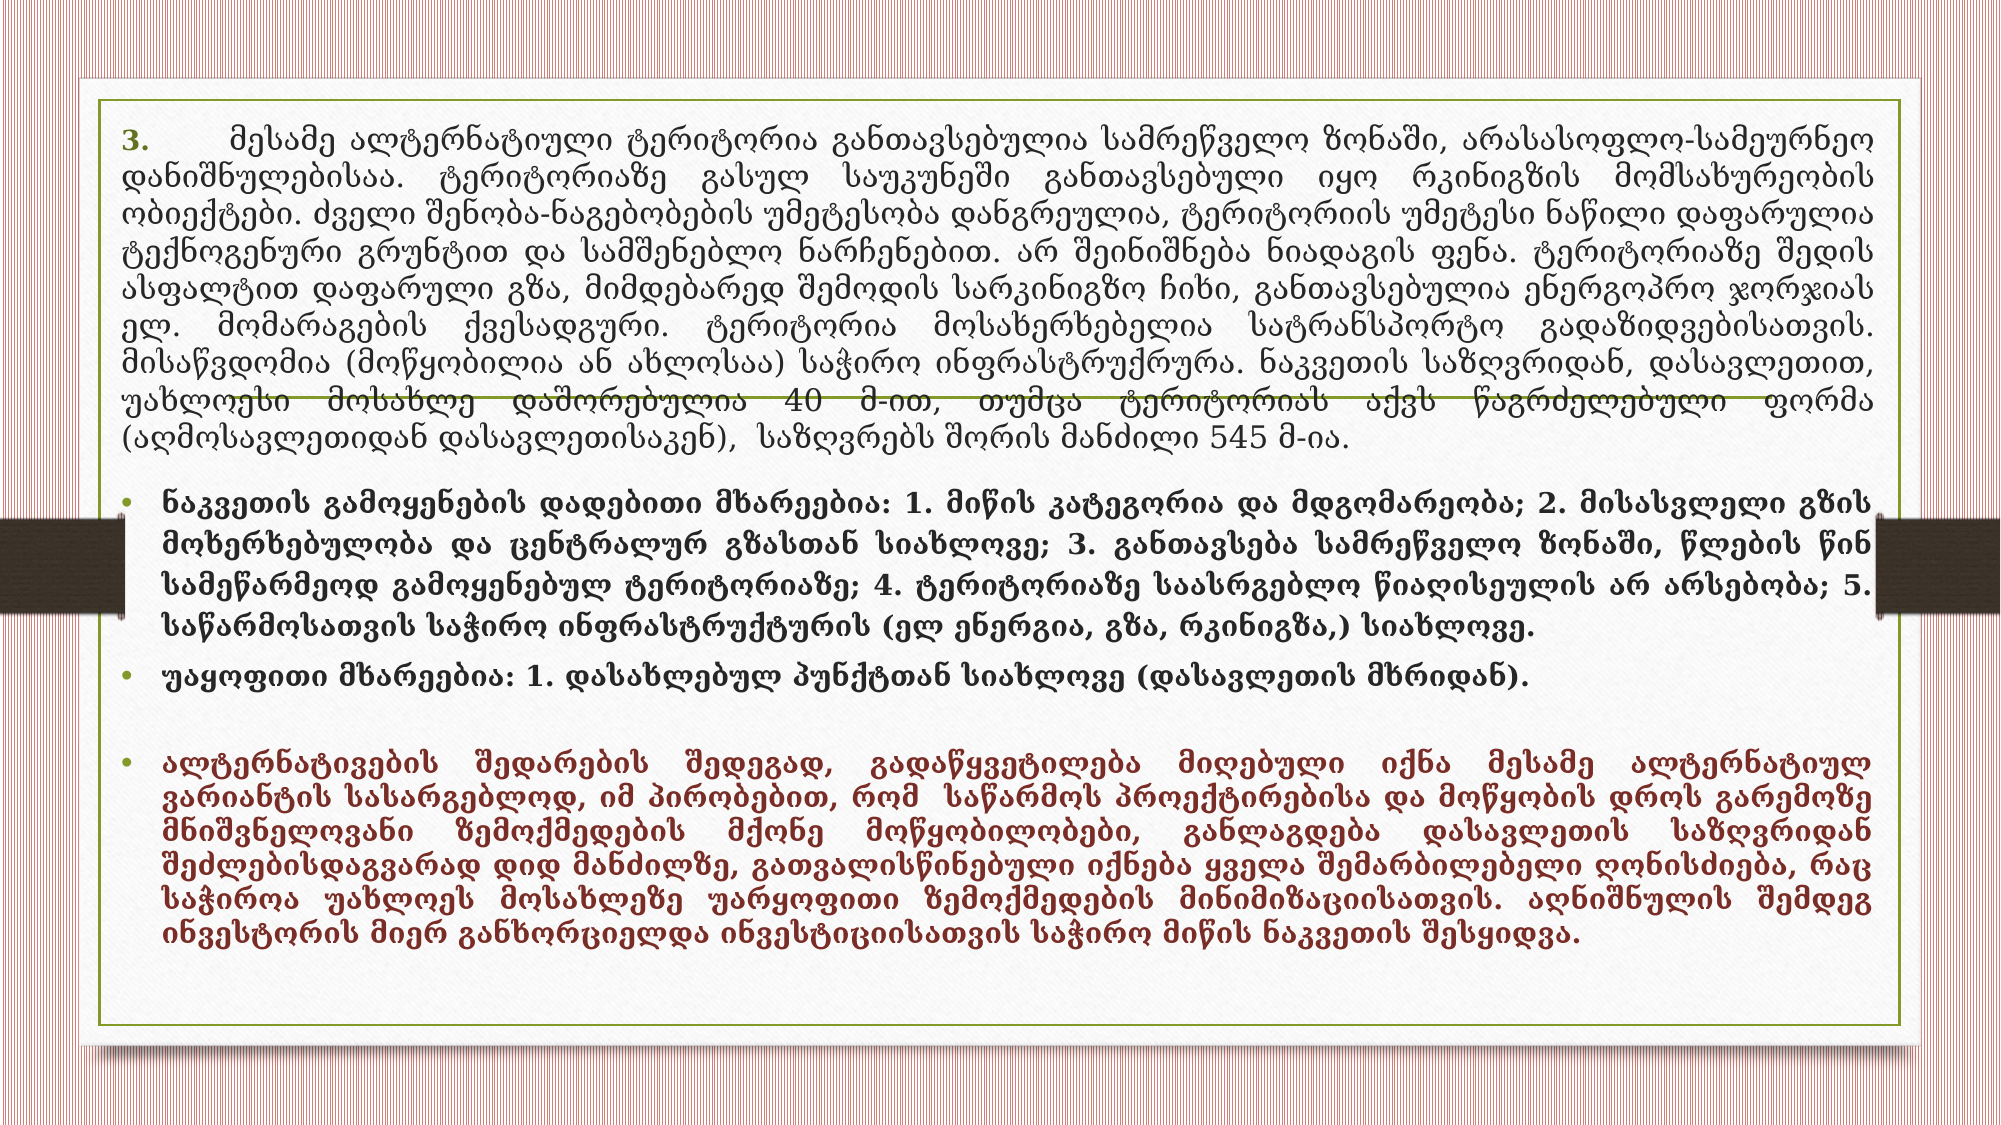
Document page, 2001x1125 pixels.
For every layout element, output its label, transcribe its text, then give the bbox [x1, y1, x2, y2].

picture [0, 0, 2001, 1125]
title 3. მესამე ალტერნატიული ტერიტორია განთავსებულია სამრეწველო ზონაში, არასასოფლო-სამეურნეო დანიშნულებისაა. ტერიტორიაზე გასულ საუკუნეში განთავსებული იყო რკინიგზის მომსახურეობის ობიექტები. ძველი შენობა-ნაგებობების უმეტესობა დანგრეულია, ტერიტორიის უმეტესი ნაწილი დაფარულია ტექნოგენური გრუნტით და სამშენებლო ნარჩენებით. არ შეინიშნება ნიადაგის ფენა. ტერიტორიაზე შედის ასფალტით დაფარული გზა, მიმდებარედ შემოდის სარკინიგზო ჩიხი, განთავსებულია ენერგოპრო ჯორჯიას ელ. მომარაგების ქვესადგური. ტერიტორია მოსახერხებელია სატრანსპორტო გადაზიდვებისათვის. მისაწვდომია (მოწყობილია ან ახლოსაა) საჭირო ინფრასტრუქრურა. ნაკვეთის საზღვრიდან, დასავლეთით, უახლოესი მოსახლე დაშორებულია 40 მ-ით, თუმცა ტერიტორიას აქვს წაგრძელებული ფორმა (აღმოსავლეთიდან დასავლეთისაკენ), საზღვრებს შორის მანძილი 545 მ-ია. [106, 108, 1890, 418]
list ნაკვეთის გამოყენების დადებითი მხარეებია: 1. მიწის კატეგორია და მდგომარეობა; 2. მისასვლელი გზის მოხერხებულობა და ცენტრალურ გზასთან სიახლოვე; 3. განთავსება სამრეწველო ზონაში, წლების წინ სამეწარმეოდ გამოყენებულ ტერიტორიაზე; 4. ტერიტორიაზე საასრგებლო წიაღისეულის არ არსებობა; 5. საწარმოსათვის საჭირო ინფრასტრუქტურის (ელ ენერგია, გზა, რკინიგზა,) სიახლოვე. უაყოფითი მხარეებია: 1. დასახლებულ პუნქტთან სიახლოვე (დასავლეთის მხრიდან). ალტერნატივების შედარების შედეგად, გადაწყვეტილება მიღებული იქნა მესამე ალტერნატიულ ვარიანტის სასარგებლოდ, იმ პირობებით, რომ საწარმოს პროექტირებისა და მოწყობის დროს გარემოზე მნიშვნელოვანი ზემოქმედების მქონე მოწყობილობები, განლაგდება დასავლეთის საზღვრიდან შეძლებისდაგვარად დიდ მანძილზე, გათვალისწინებული იქნება ყველა შემარბილებელი ღონისძიება, რაც საჭიროა უახლოეს მოსახლეზე უარყოფითი ზემოქმედების მინიმიზაციისათვის. აღნიშნულის შემდეგ ინვესტორის მიერ განხორციელდა ინვესტიციისათვის საჭირო მიწის ნაკვეთის შესყიდვა. [106, 418, 1890, 1011]
